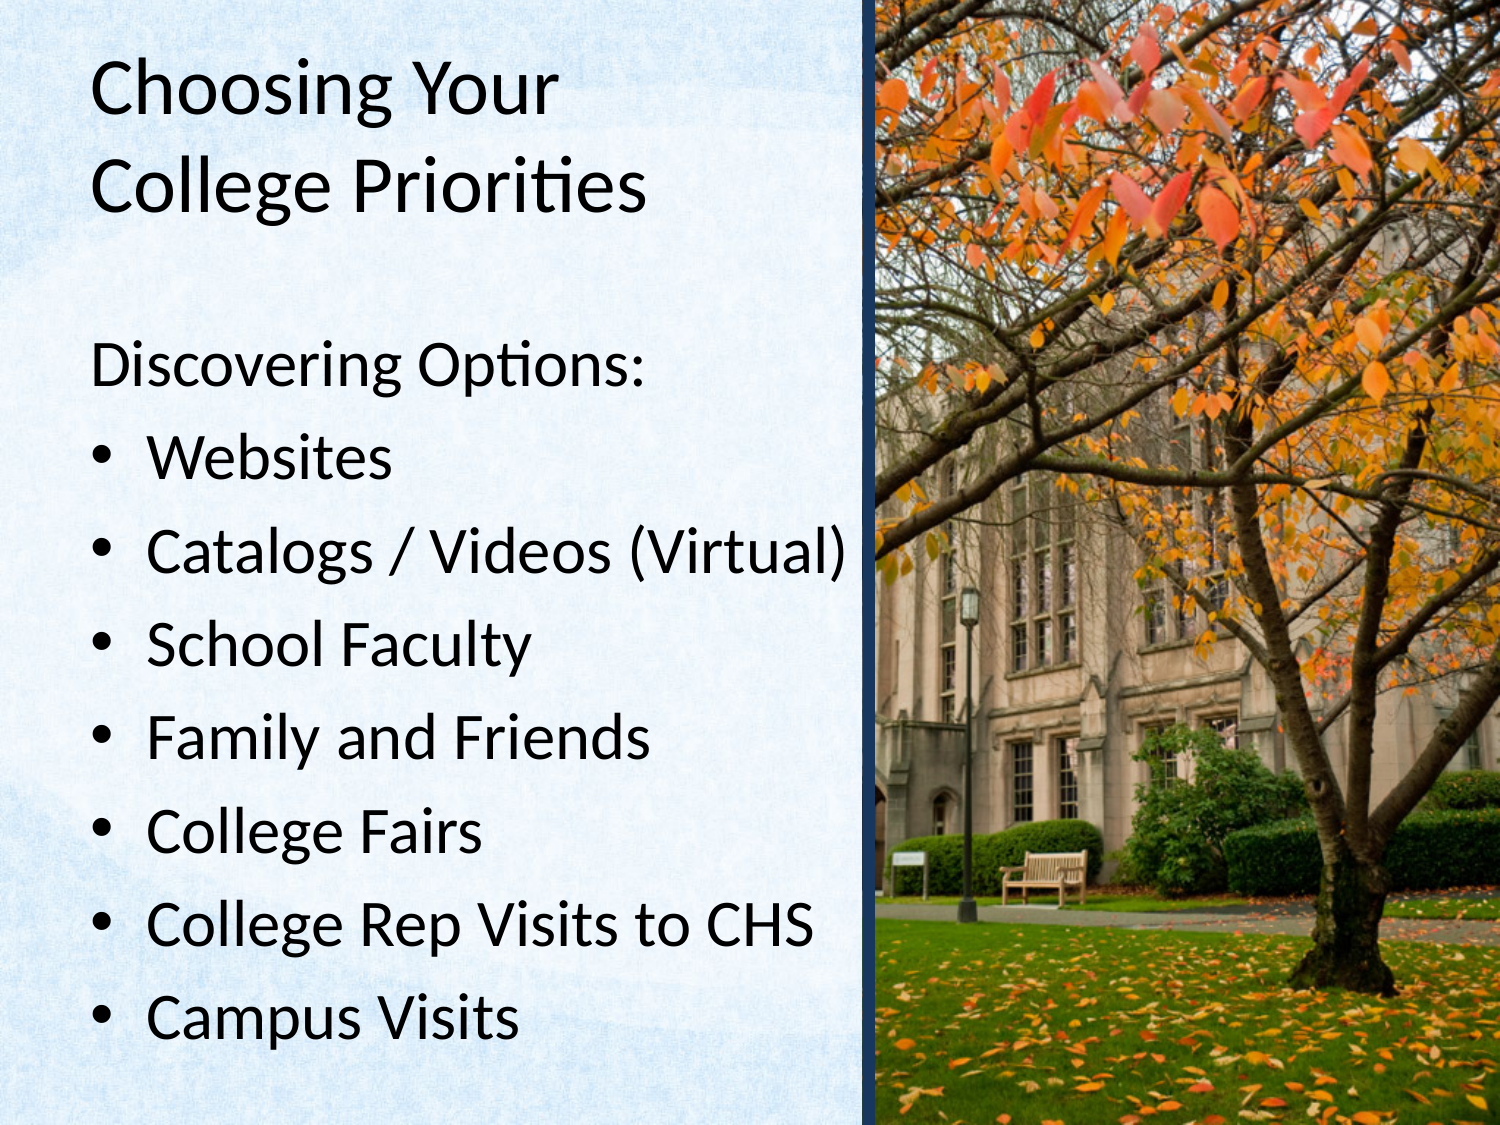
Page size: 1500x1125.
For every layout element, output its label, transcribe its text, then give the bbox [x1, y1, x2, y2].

picture [0, 0, 860, 1125]
title Choosing Your College Priorities [74, 24, 857, 238]
picture [862, 0, 1500, 1125]
list Discovering Options: Websites Catalogs / Videos (Virtual) School Faculty Family and Friends College Fairs College Rep Visits to CHS Campus Visits [74, 312, 857, 1093]
